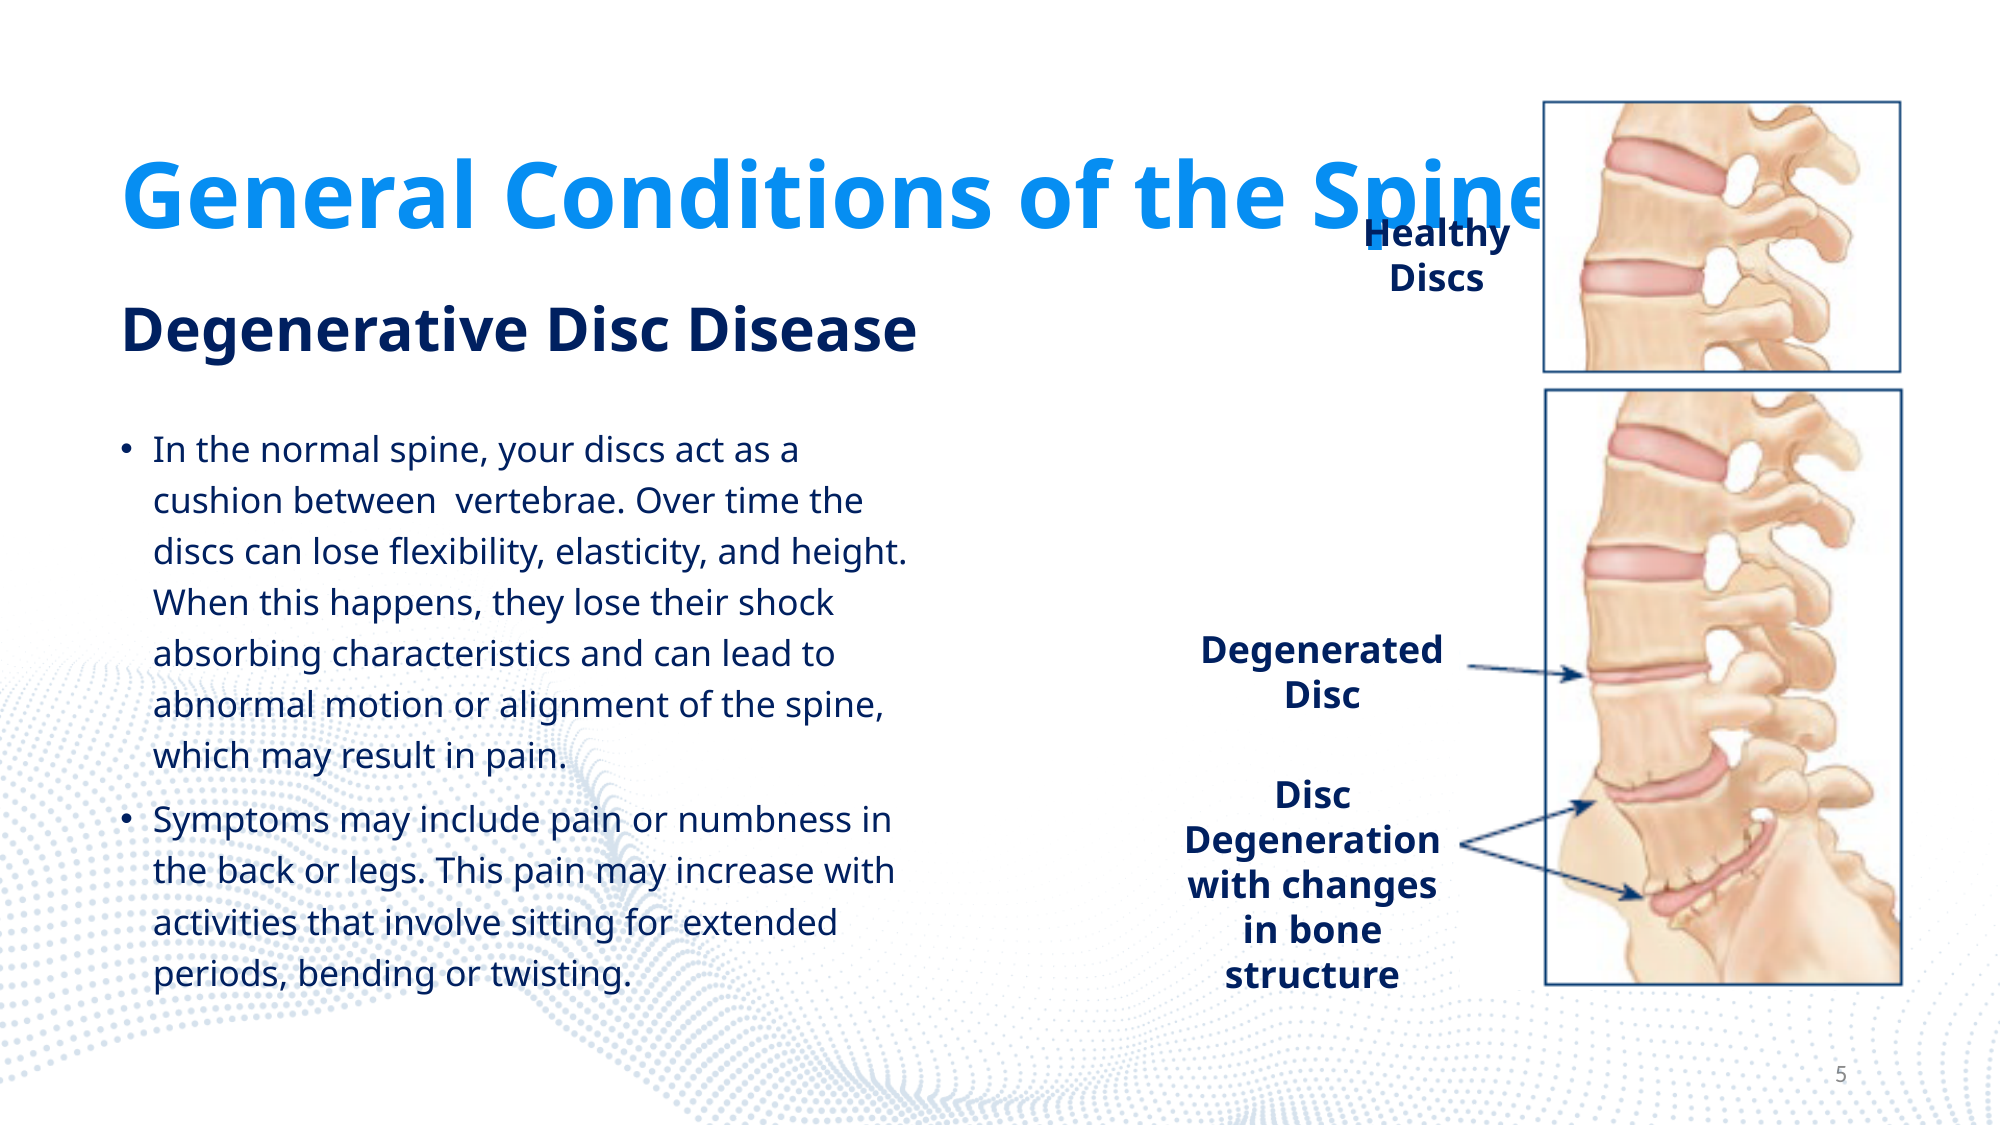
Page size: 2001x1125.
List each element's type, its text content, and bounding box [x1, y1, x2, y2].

text_box Healthy Discs [1348, 201, 1526, 307]
picture [0, 522, 2000, 1125]
list In the normal spine, your discs act as a cushion between vertebrae. Over time the discs can lose flexibility, elasticity, and height. When this happens, they lose their shock absorbing characteristics and can lead to abnormal motion or alignment of the spine, which may result in pain. Symptoms may include pain or numbness in the back or legs. This pain may increase with activities that involve sitting for extended periods, bending or twisting. [105, 410, 952, 522]
list Degenerative Disc Disease [105, 237, 952, 373]
title General Conditions of the Spine [105, 90, 1831, 308]
picture [1539, 98, 1908, 379]
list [1459, 378, 1908, 990]
